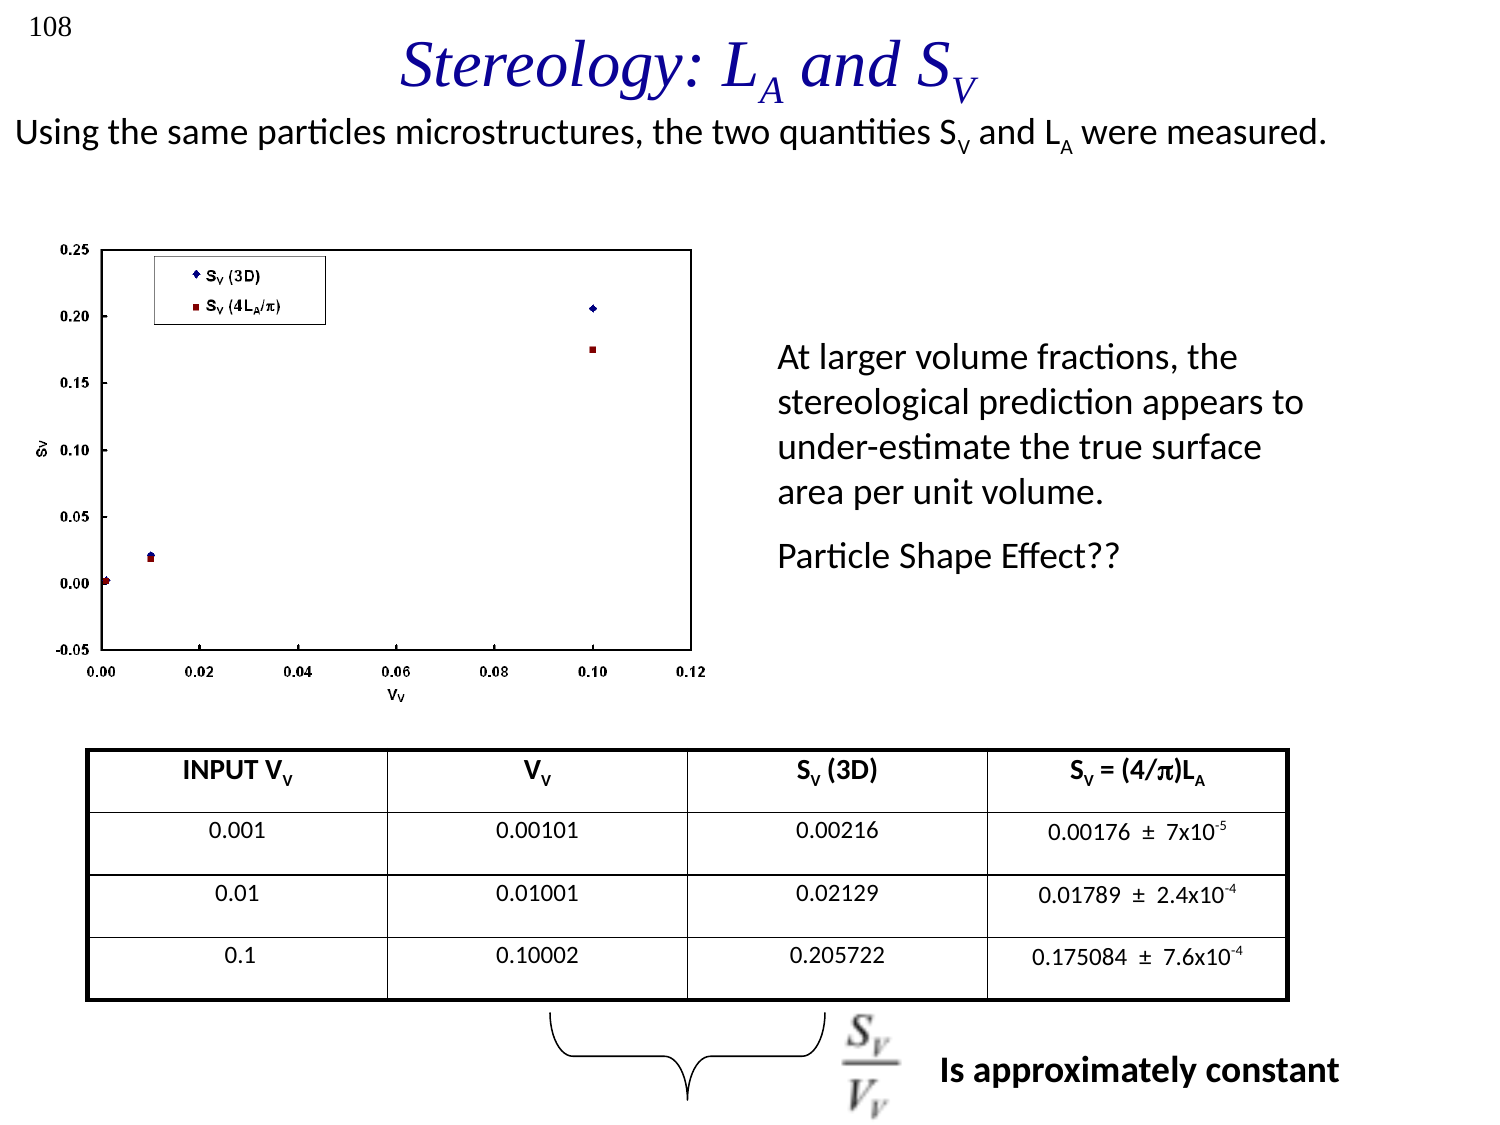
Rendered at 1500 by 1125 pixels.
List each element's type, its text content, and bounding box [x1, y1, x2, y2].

table_header INPUT VV [90, 752, 387, 812]
table_header SV (3D) [688, 752, 987, 812]
text_box Using the same particles microstructures, the two quantities SV and LA were measured. [0, 99, 1375, 166]
table_cell 0.01789 ± 2.4x10-4 [988, 876, 1285, 937]
table_cell 0.175084 ± 7.6x10-4 [988, 938, 1285, 998]
picture [24, 224, 738, 713]
text_box Stereology: LA and SV [237, 12, 1138, 119]
slide_number 108 [0, 0, 88, 76]
table_cell 0.00176 ± 7x10-5 [988, 813, 1285, 874]
table_cell 0.01001 [388, 876, 687, 937]
table_header SV = (4/)LA [988, 752, 1285, 812]
table_cell 0.01 [90, 876, 387, 937]
text_box At larger volume fractions, the stereological prediction appears to under-estimate the true surface area per unit volume. Particle Shape Effect?? [762, 324, 1325, 584]
table_cell 0.205722 [688, 938, 987, 998]
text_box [837, 1003, 906, 1125]
table_cell 0.10002 [388, 938, 687, 998]
table_cell 0.00101 [388, 813, 687, 874]
text_box Is approximately constant [924, 1037, 1438, 1098]
table_cell 0.001 [90, 813, 387, 874]
text_box [549, 1012, 826, 1101]
table_cell 0.1 [90, 938, 387, 998]
table_cell 0.00216 [688, 813, 987, 874]
table_header VV [388, 752, 687, 812]
table_cell 0.02129 [688, 876, 987, 937]
